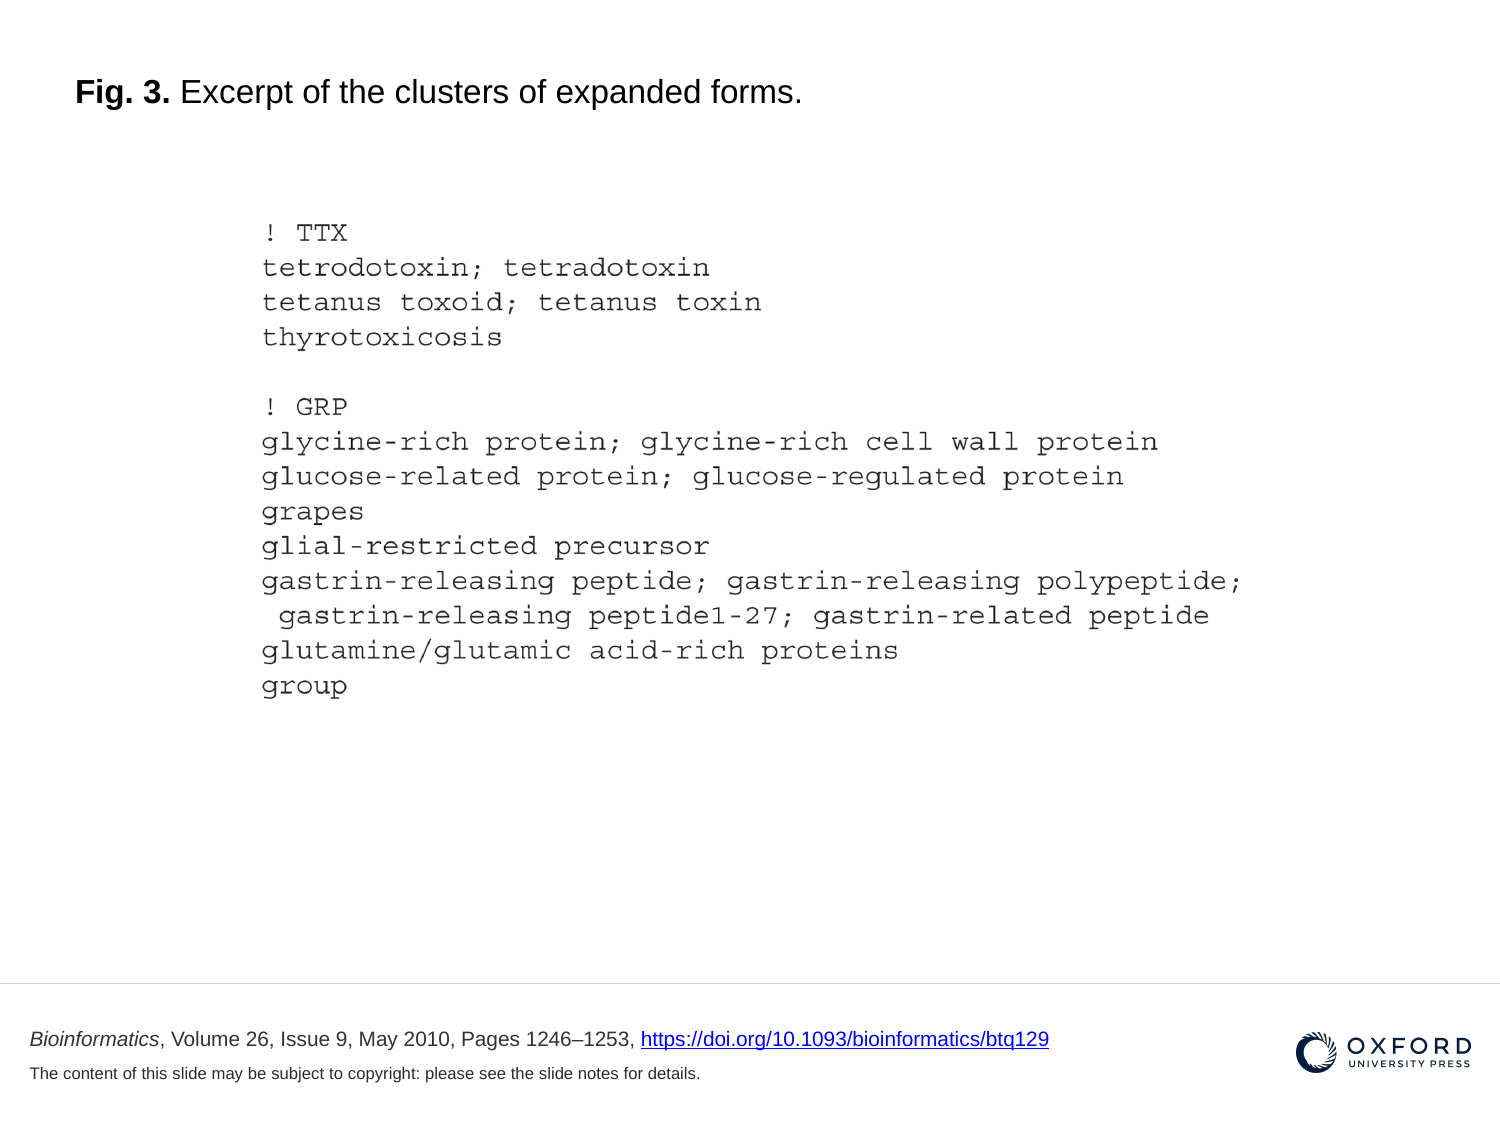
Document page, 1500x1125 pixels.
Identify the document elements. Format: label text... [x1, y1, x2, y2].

title Fig. 3. Excerpt of the clusters of expanded forms. [75, 69, 1078, 171]
picture [262, 224, 1238, 699]
footer Bioinformatics, Volume 26, Issue 9, May 2010, Pages 1246–1253, https://doi.org/10.1093/bioinformatics/btq129 The content of this slide may be subject to copyright: please see the slide notes for details. [0, 983, 1260, 1125]
picture [1296, 1032, 1471, 1073]
